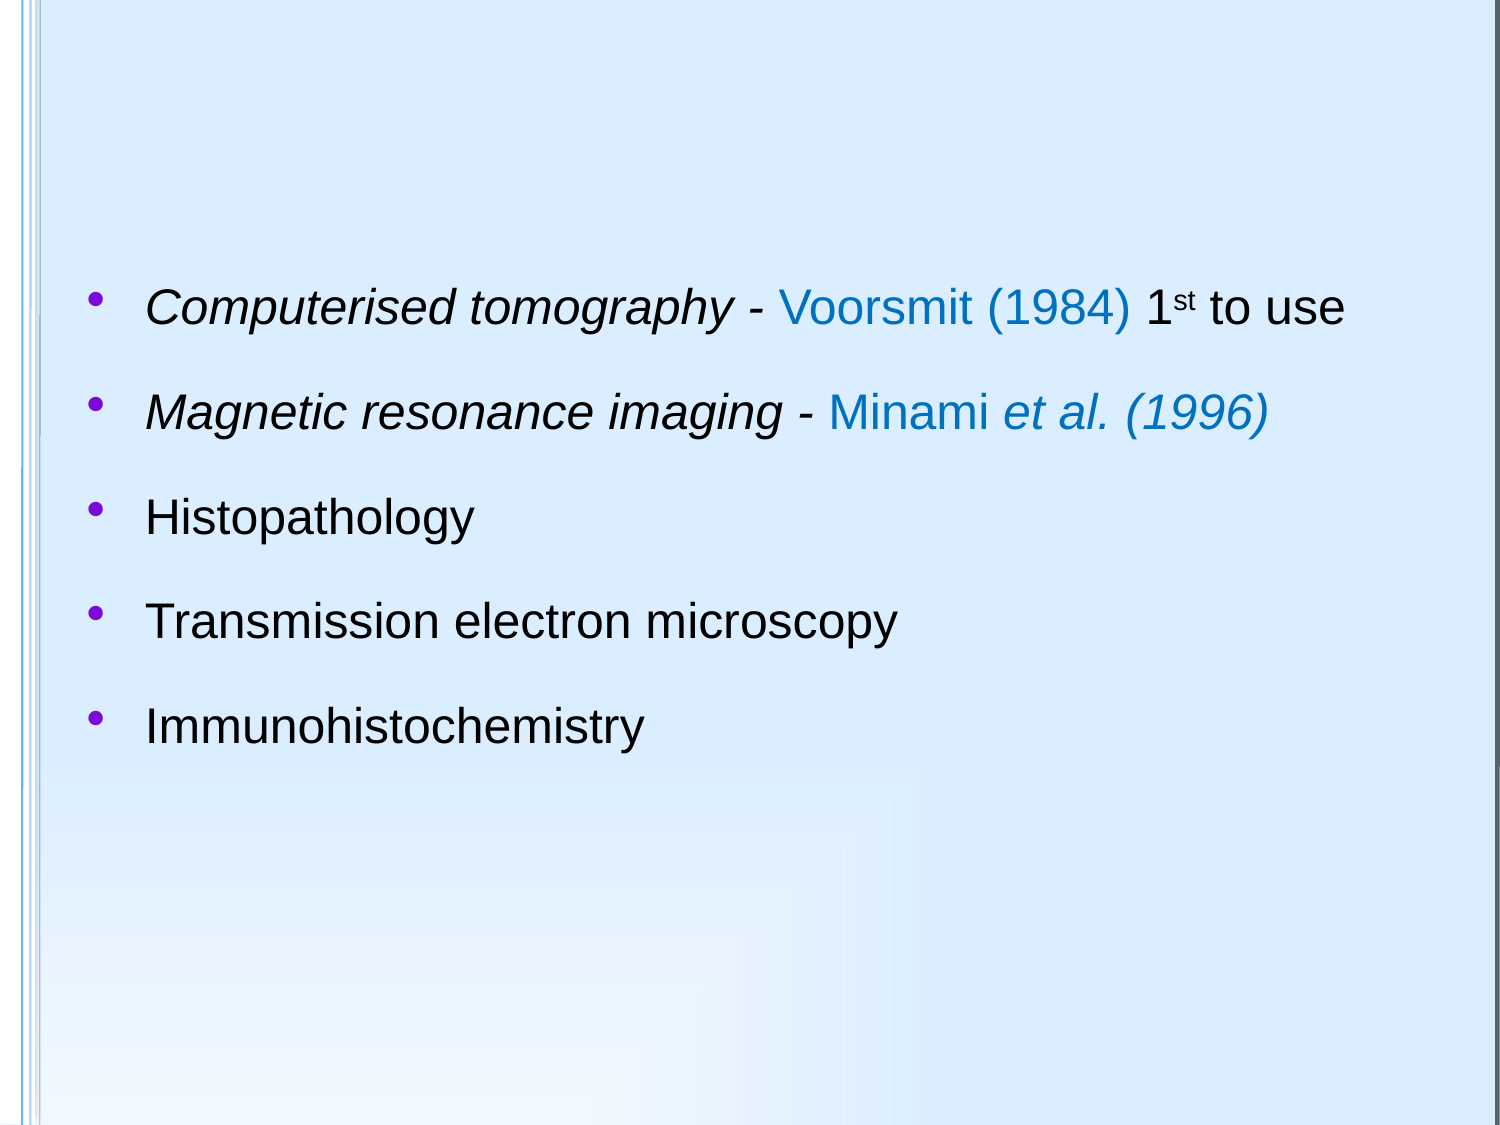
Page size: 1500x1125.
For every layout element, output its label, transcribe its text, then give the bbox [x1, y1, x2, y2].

list Computerised tomography - Voorsmit (1984) 1st to use Magnetic resonance imaging - Minami et al. (1996) Histopathology Transmission electron microscopy Immunohistochemistry [62, 237, 1500, 1043]
